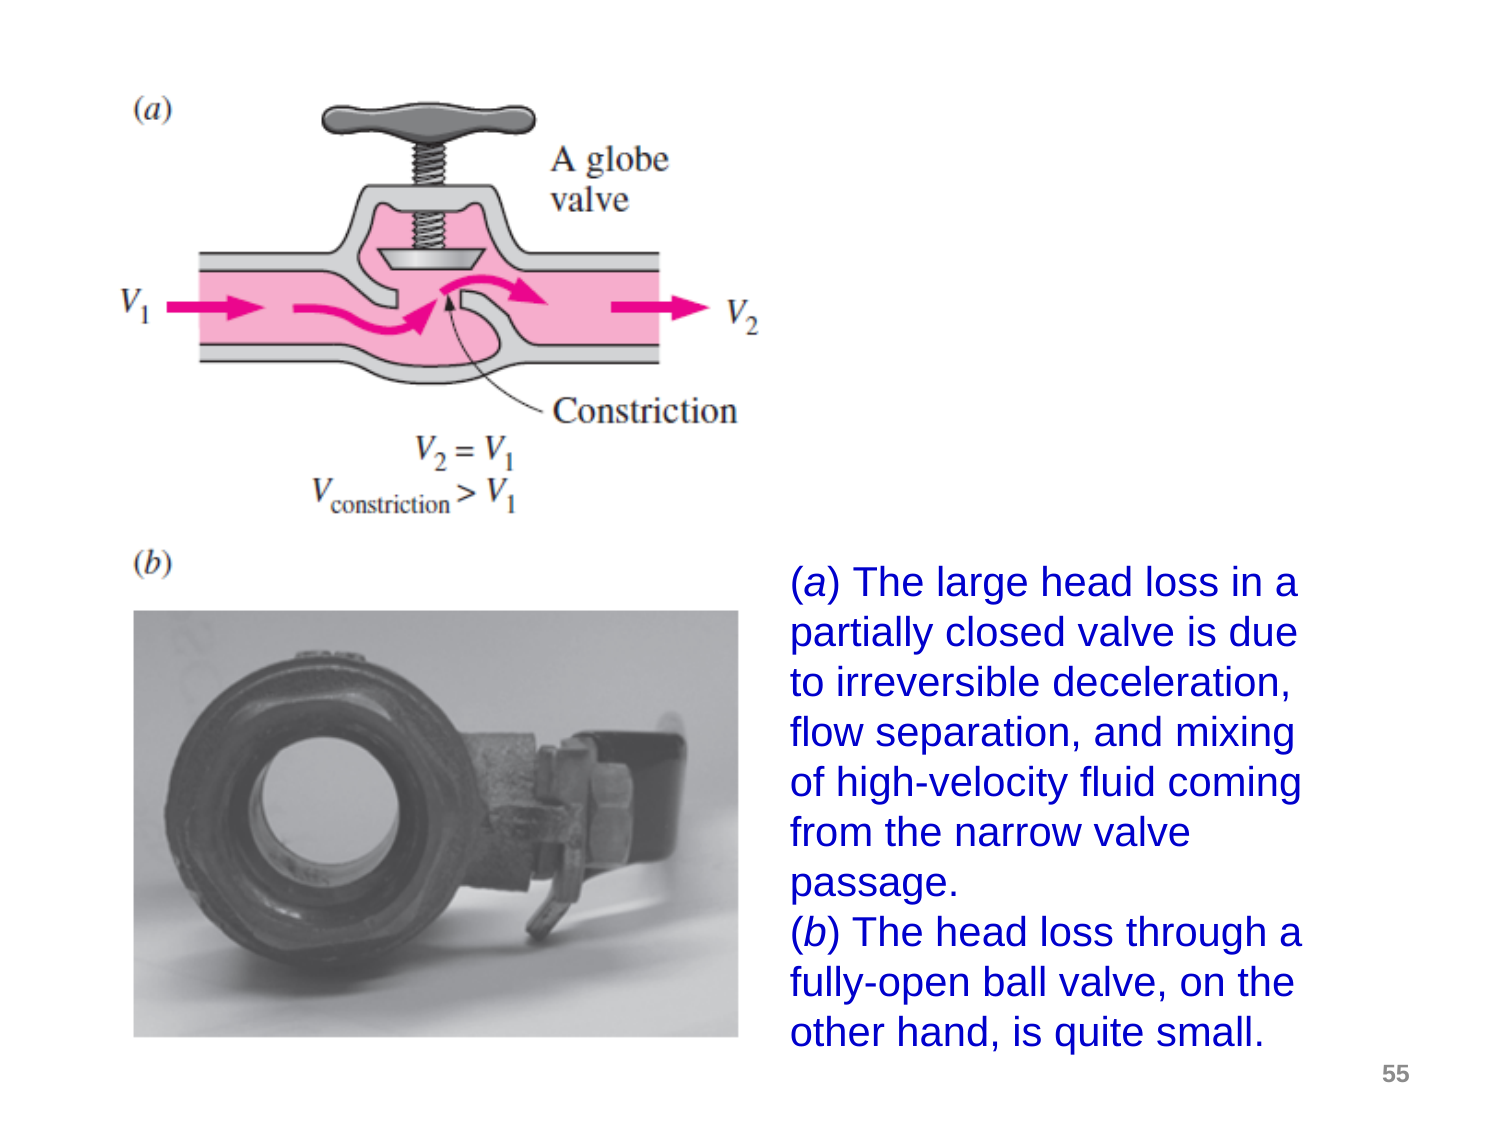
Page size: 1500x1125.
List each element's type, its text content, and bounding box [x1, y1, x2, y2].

picture [99, 74, 770, 1057]
text_box (a) The large head loss in a partially closed valve is due to irreversible deceleration, flow separation, and mixing of high-velocity fluid coming from the narrow valve passage. (b) The head loss through a fully-open ball valve, on the other hand, is quite small. [774, 547, 1350, 1063]
slide_number 55 [1074, 1042, 1425, 1103]
